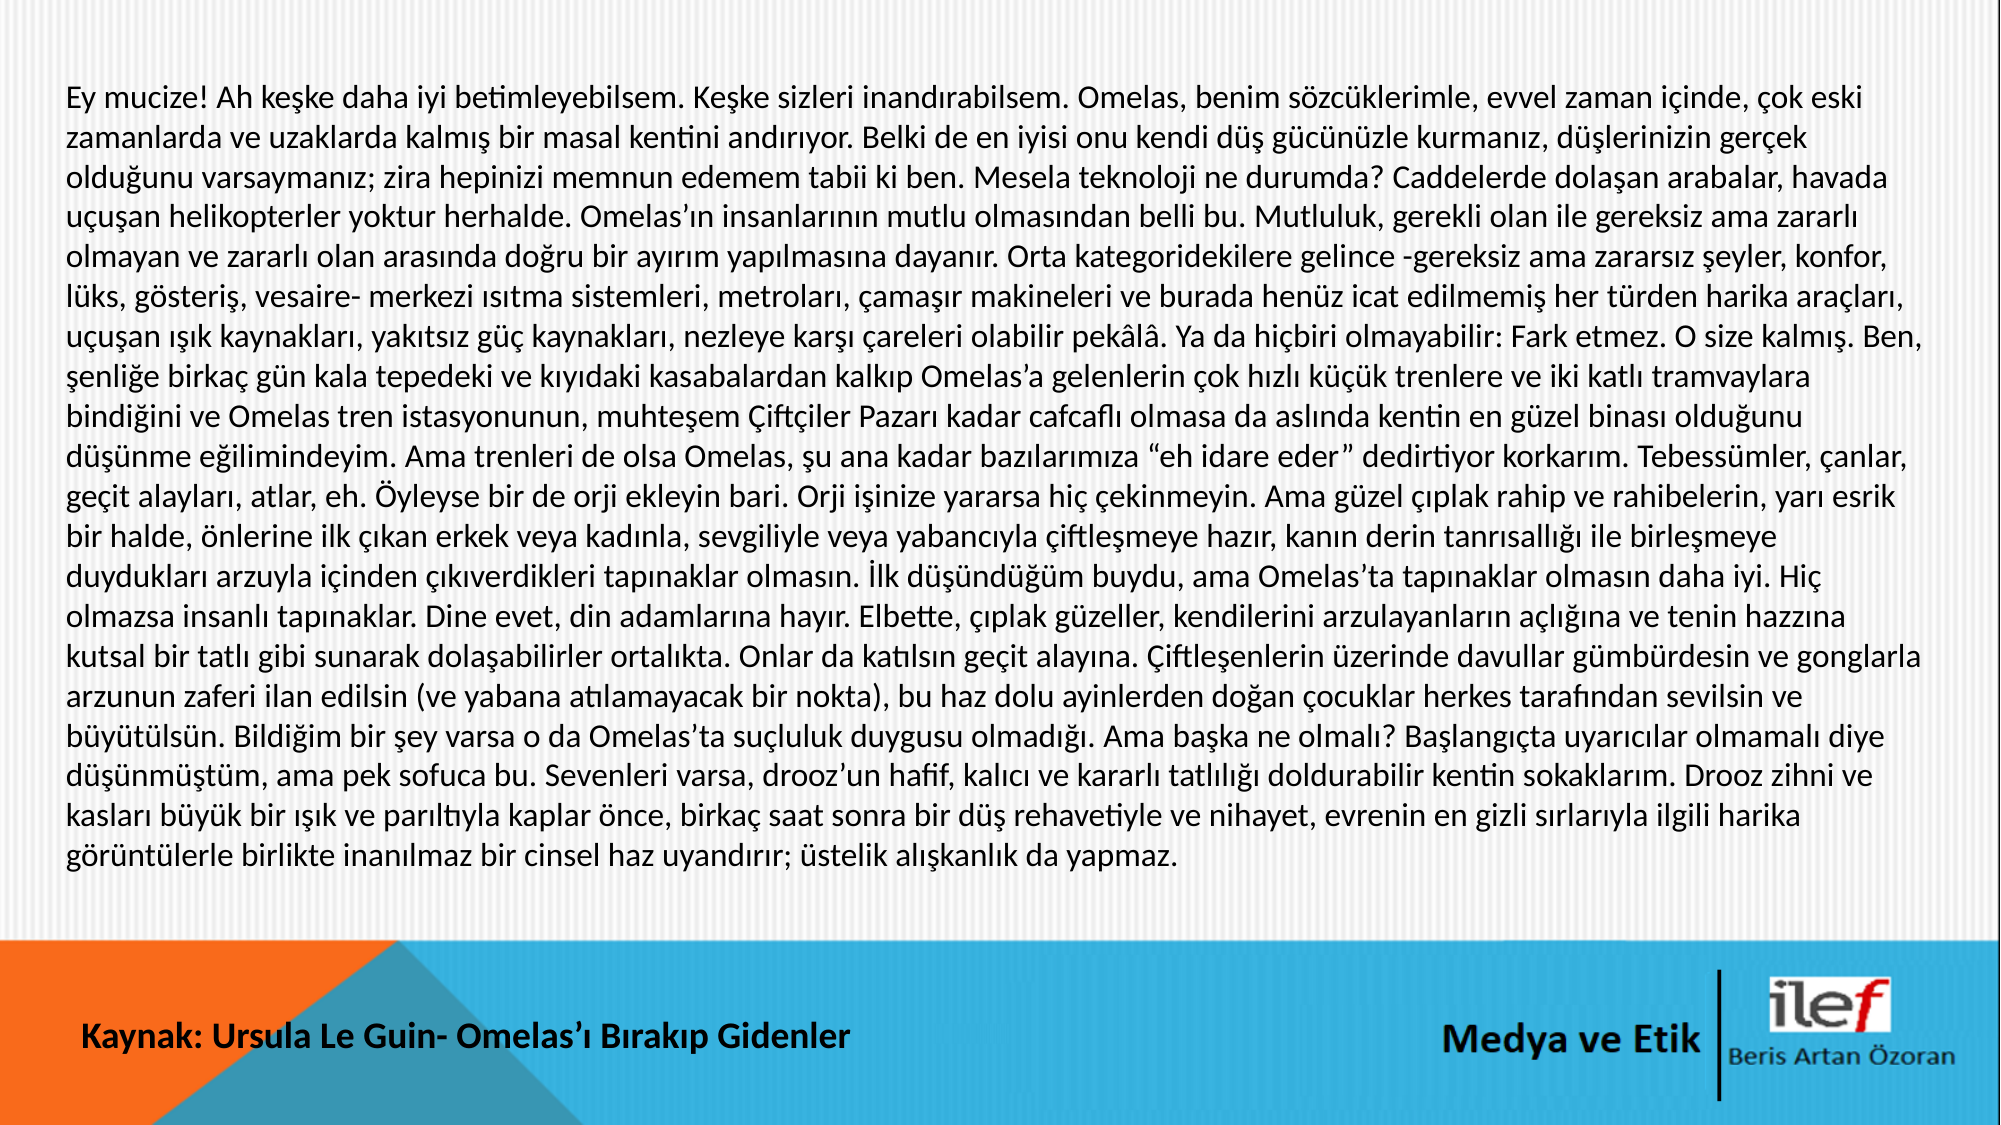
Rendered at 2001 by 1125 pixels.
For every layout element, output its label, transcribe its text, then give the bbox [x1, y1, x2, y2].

picture [0, 0, 2000, 1125]
text_box Ey mucize! Ah keşke daha iyi betimleyebilsem. Keşke sizleri inandırabilsem. Omelas, benim sözcüklerimle, evvel zaman içinde, çok eski zamanlarda ve uzaklarda kalmış bir masal kentini andırıyor. Belki de en iyisi onu kendi düş gücünüzle kurmanız, düşlerinizin gerçek olduğunu varsaymanız; zira hepinizi memnun edemem tabii ki ben. Mesela teknoloji ne durumda? Caddelerde dolaşan arabalar, havada uçuşan helikopterler yoktur herhalde. Omelas’ın insanlarının mutlu olmasından belli bu. Mutluluk, gerekli olan ile gereksiz ama zararlı olmayan ve zararlı olan arasında doğru bir ayırım yapılmasına dayanır. Orta kategoridekilere gelince -gereksiz ama zararsız şeyler, konfor, lüks, gösteriş, vesaire- merkezi ısıtma sistemleri, metroları, çamaşır makineleri ve burada henüz icat edilmemiş her türden harika araçları, uçuşan ışık kaynakları, yakıtsız güç kaynakları, nezleye karşı çareleri olabilir pekâlâ. Ya da hiçbiri olmayabilir: Fark etmez. O size kalmış. Ben, şenliğe birkaç gün kala tepedeki ve kıyıdaki kasabalardan kalkıp Omelas’a gelenlerin çok hızlı küçük trenlere ve iki katlı tramvaylara bindiğini ve Omelas tren istasyonunun, muhteşem Çiftçiler Pazarı kadar cafcaflı olmasa da aslında kentin en güzel binası olduğunu düşünme eğilimindeyim. Ama trenleri de olsa Omelas, şu ana kadar bazılarımıza “eh idare eder” dedirtiyor korkarım. Tebessümler, çanlar, geçit alayları, atlar, eh. Öyleyse bir de orji ekleyin bari. Orji işinize yararsa hiç çekinmeyin. Ama güzel çıplak rahip ve rahibelerin, yarı esrik bir halde, önlerine ilk çıkan erkek veya kadınla, sevgiliyle veya yabancıyla çiftleşmeye hazır, kanın derin tanrısallığı ile birleşmeye duydukları arzuyla içinden çıkıverdikleri tapınaklar olmasın. İlk düşündüğüm buydu, ama Omelas’ta tapınaklar olmasın daha iyi. Hiç olmazsa insanlı tapınaklar. Dine evet, din adamlarına hayır. Elbette, çıplak güzeller, kendilerini arzulayanların açlığına ve tenin hazzına kutsal bir tatlı gibi sunarak dolaşabilirler ortalıkta. Onlar da katılsın geçit alayına. Çiftleşenlerin üzerinde davullar gümbürdesin ve gonglarla arzunun zaferi ilan edilsin (ve yabana atılamayacak bir nokta), bu haz dolu ayinlerden doğan çocuklar herkes tarafından sevilsin ve büyütülsün. Bildiğim bir şey varsa o da Omelas’ta suçluluk duygusu olmadığı. Ama başka ne olmalı? Başlangıçta uyarıcılar olmamalı diye düşünmüştüm, ama pek sofuca bu. Sevenleri varsa, drooz’un hafif, kalıcı ve kararlı tatlılığı doldurabilir kentin sokaklarım. Drooz zihni ve kasları büyük bir ışık ve parıltıyla kaplar önce, birkaç saat sonra bir düş rehavetiyle ve nihayet, evrenin en gizli sırlarıyla ilgili harika görüntülerle birlikte inanılmaz bir cinsel haz uyandırır; üstelik alışkanlık da yapmaz. [51, 67, 1946, 881]
text_box Kaynak: Ursula Le Guin- Omelas’ı Bırakıp Gidenler [66, 1003, 1048, 1063]
